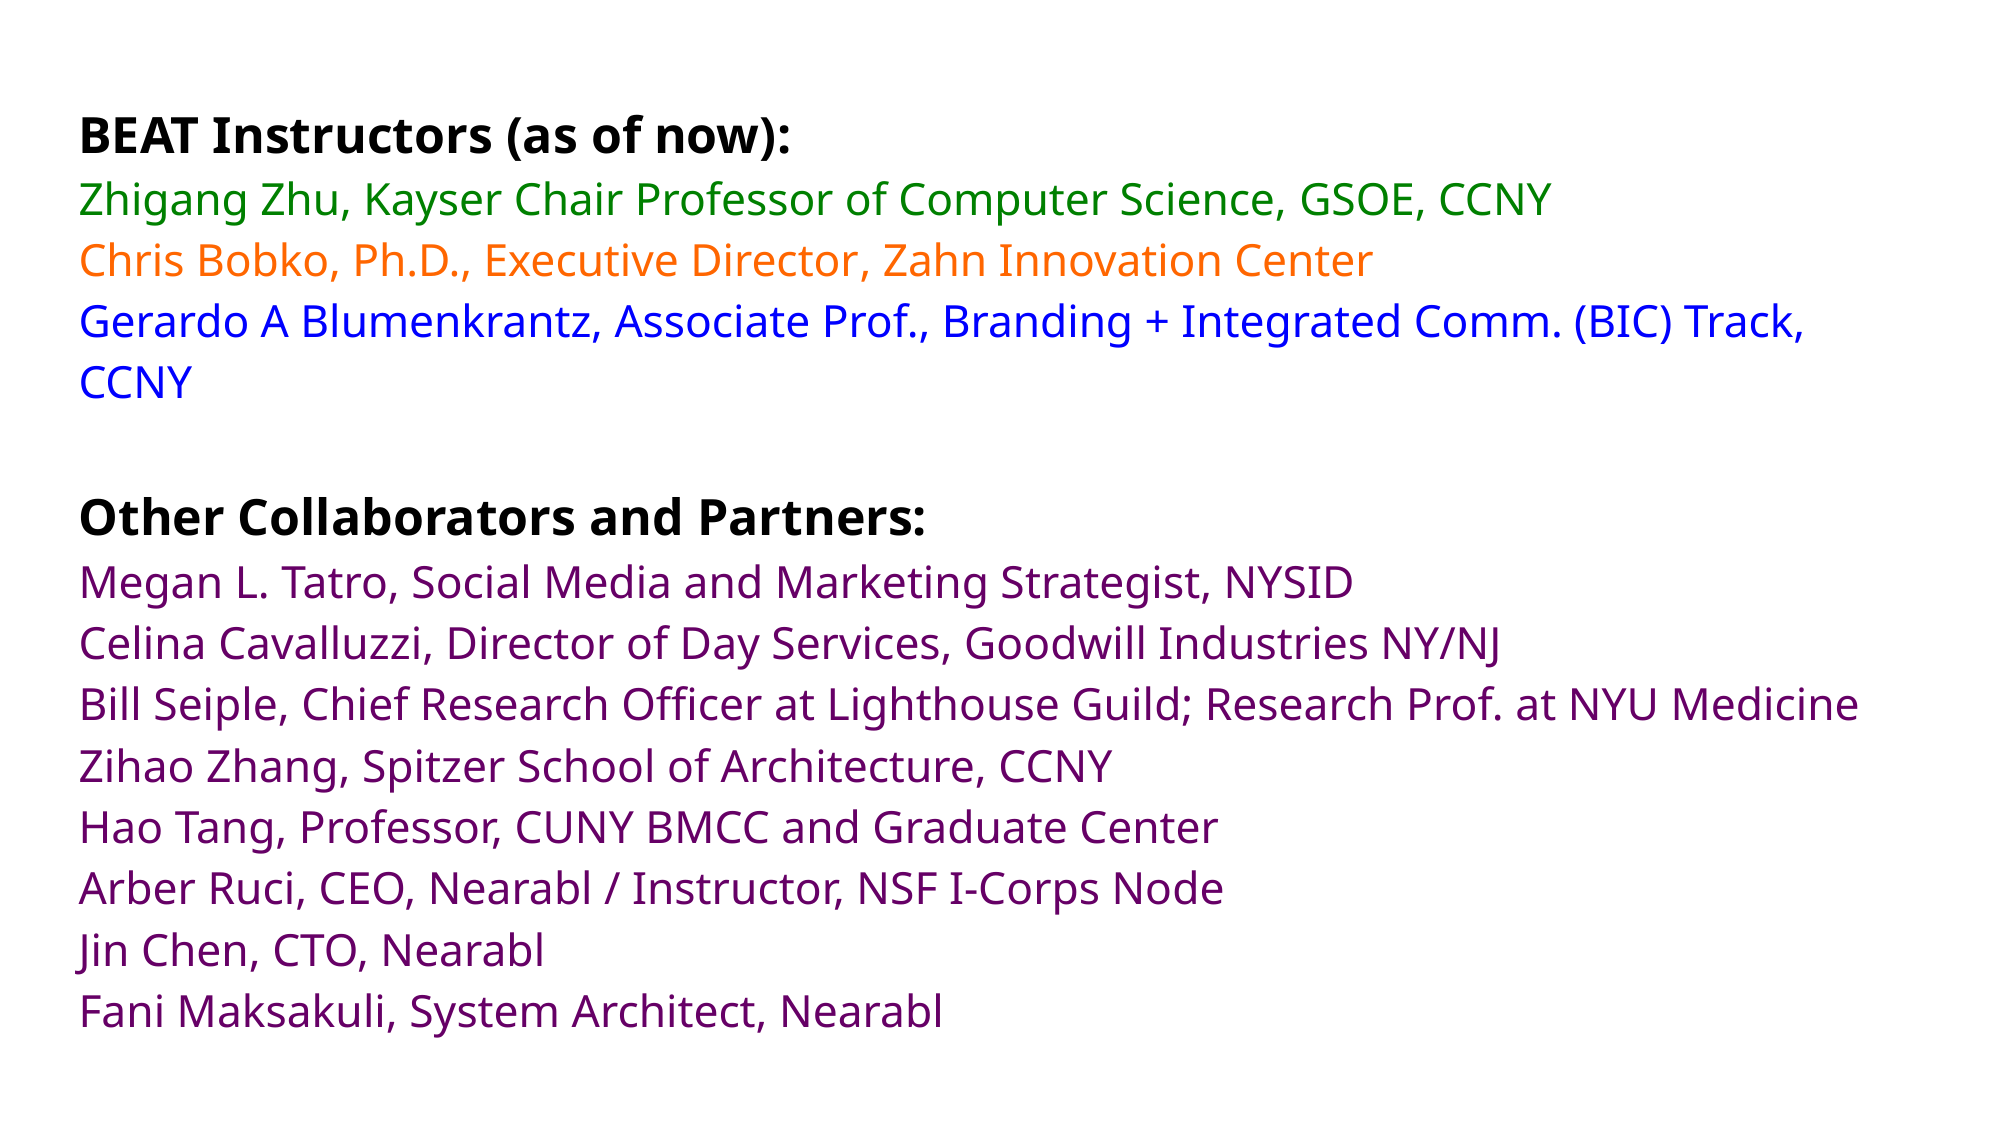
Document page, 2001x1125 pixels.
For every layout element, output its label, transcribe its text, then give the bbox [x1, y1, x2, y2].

title BEAT Instructors (as of now): Zhigang Zhu, Kayser Chair Professor of Computer Science, GSOE, CCNY Chris Bobko, Ph.D., Executive Director, Zahn Innovation Center Gerardo A Blumenkrantz, Associate Prof., Branding + Integrated Comm. (BIC) Track, CCNY Other Collaborators and Partners: Megan L. Tatro, Social Media and Marketing Strategist, NYSID Celina Cavalluzzi, Director of Day Services, Goodwill Industries NY/NJ Bill Seiple, Chief Research Officer at Lighthouse Guild; Research Prof. at NYU Medicine Zihao Zhang, Spitzer School of Architecture, CCNY Hao Tang, Professor, CUNY BMCC and Graduate Center Arber Ruci, CEO, Nearabl / Instructor, NSF I-Corps Node Jin Chen, CTO, Nearabl Fani Maksakuli, System Architect, Nearabl [58, 74, 1942, 952]
